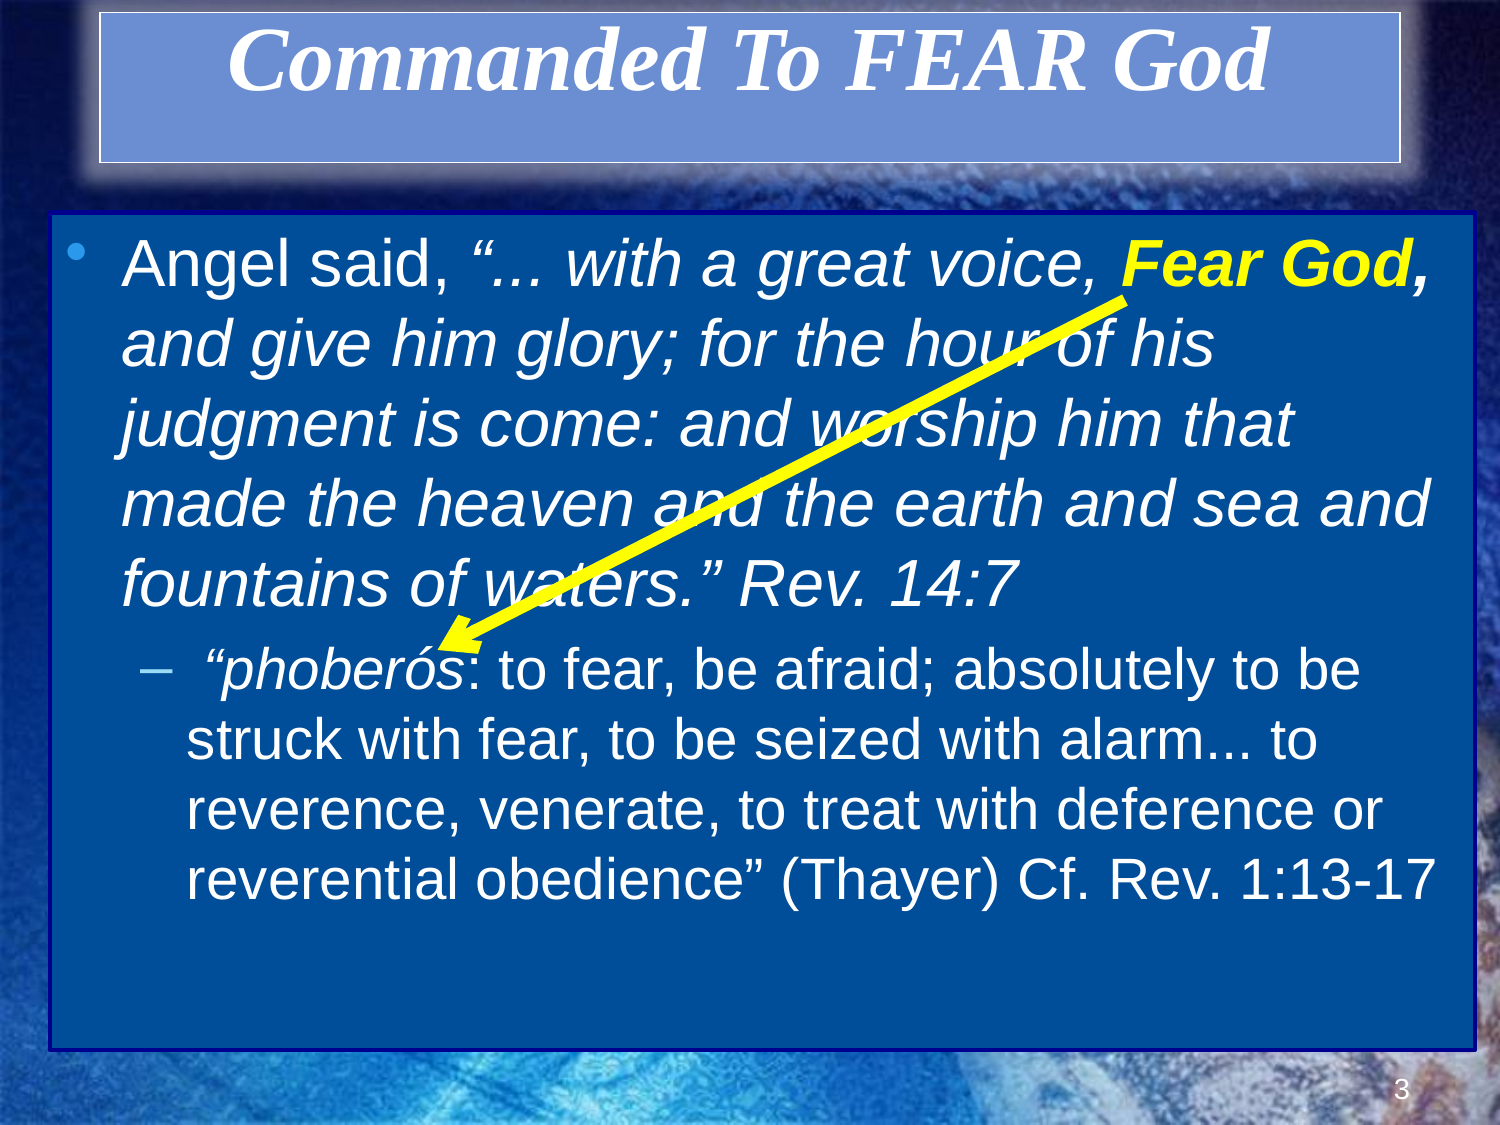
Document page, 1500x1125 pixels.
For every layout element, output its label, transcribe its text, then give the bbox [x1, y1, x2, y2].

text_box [437, 299, 1126, 651]
text_box Commanded To FEAR God [99, 12, 1400, 163]
slide_number 3 [1074, 1062, 1426, 1103]
list Angel said, “... with a great voice, Fear God, and give him glory; for the hour of his judgment is come: and worship him that made the heaven and the earth and sea and fountains of waters.” Rev. 14:7 “phoberós: to fear, be afraid; absolutely to be struck with fear, to be seized with alarm... to reverence, venerate, to treat with deference or reverential obedience” (Thayer) Cf. Rev. 1:13-17 [48, 210, 1477, 1052]
text_box Sacred [80, 0, 1422, 186]
picture [0, 0, 1500, 1125]
